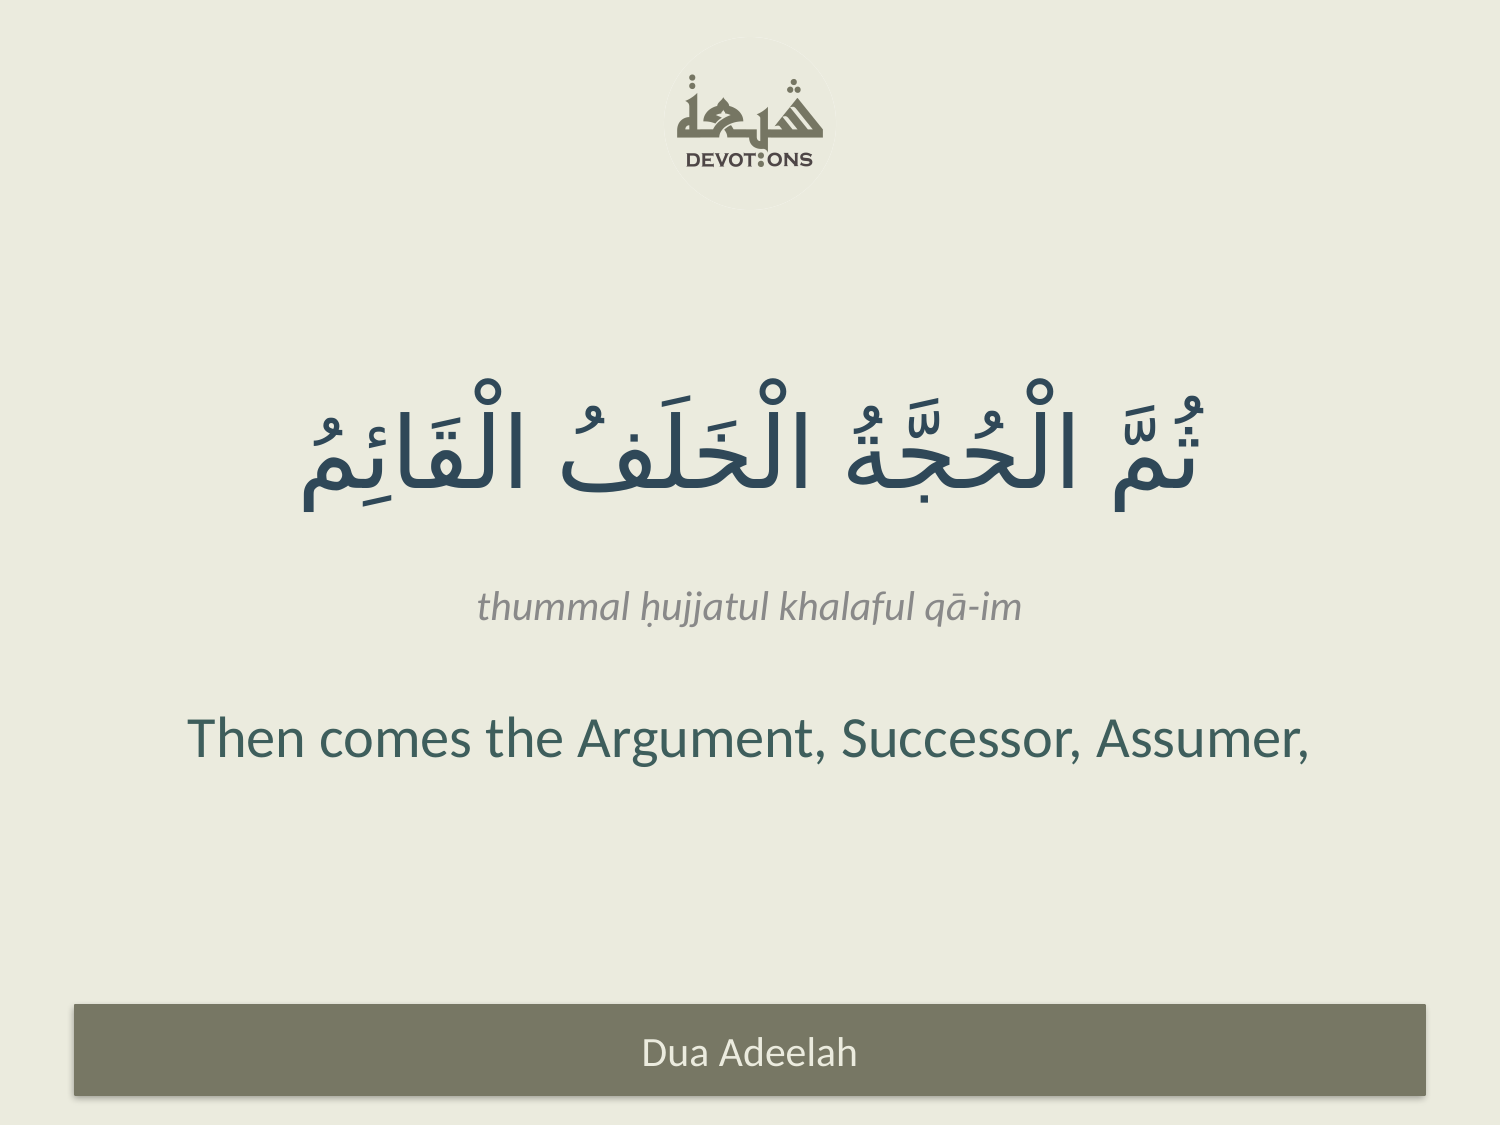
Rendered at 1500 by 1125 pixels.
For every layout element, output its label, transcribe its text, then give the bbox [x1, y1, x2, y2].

picture [656, 29, 844, 218]
text_box [74, 1004, 1426, 1096]
text_box Dua Adeelah [626, 1017, 874, 1083]
text_box ثُمَّ الْحُجَّةُ الْخَلَفُ الْقَائِمُ thummal ḥujjatul khalaful qā-im Then comes the Argument, Successor, Assumer, [74, 381, 1425, 776]
